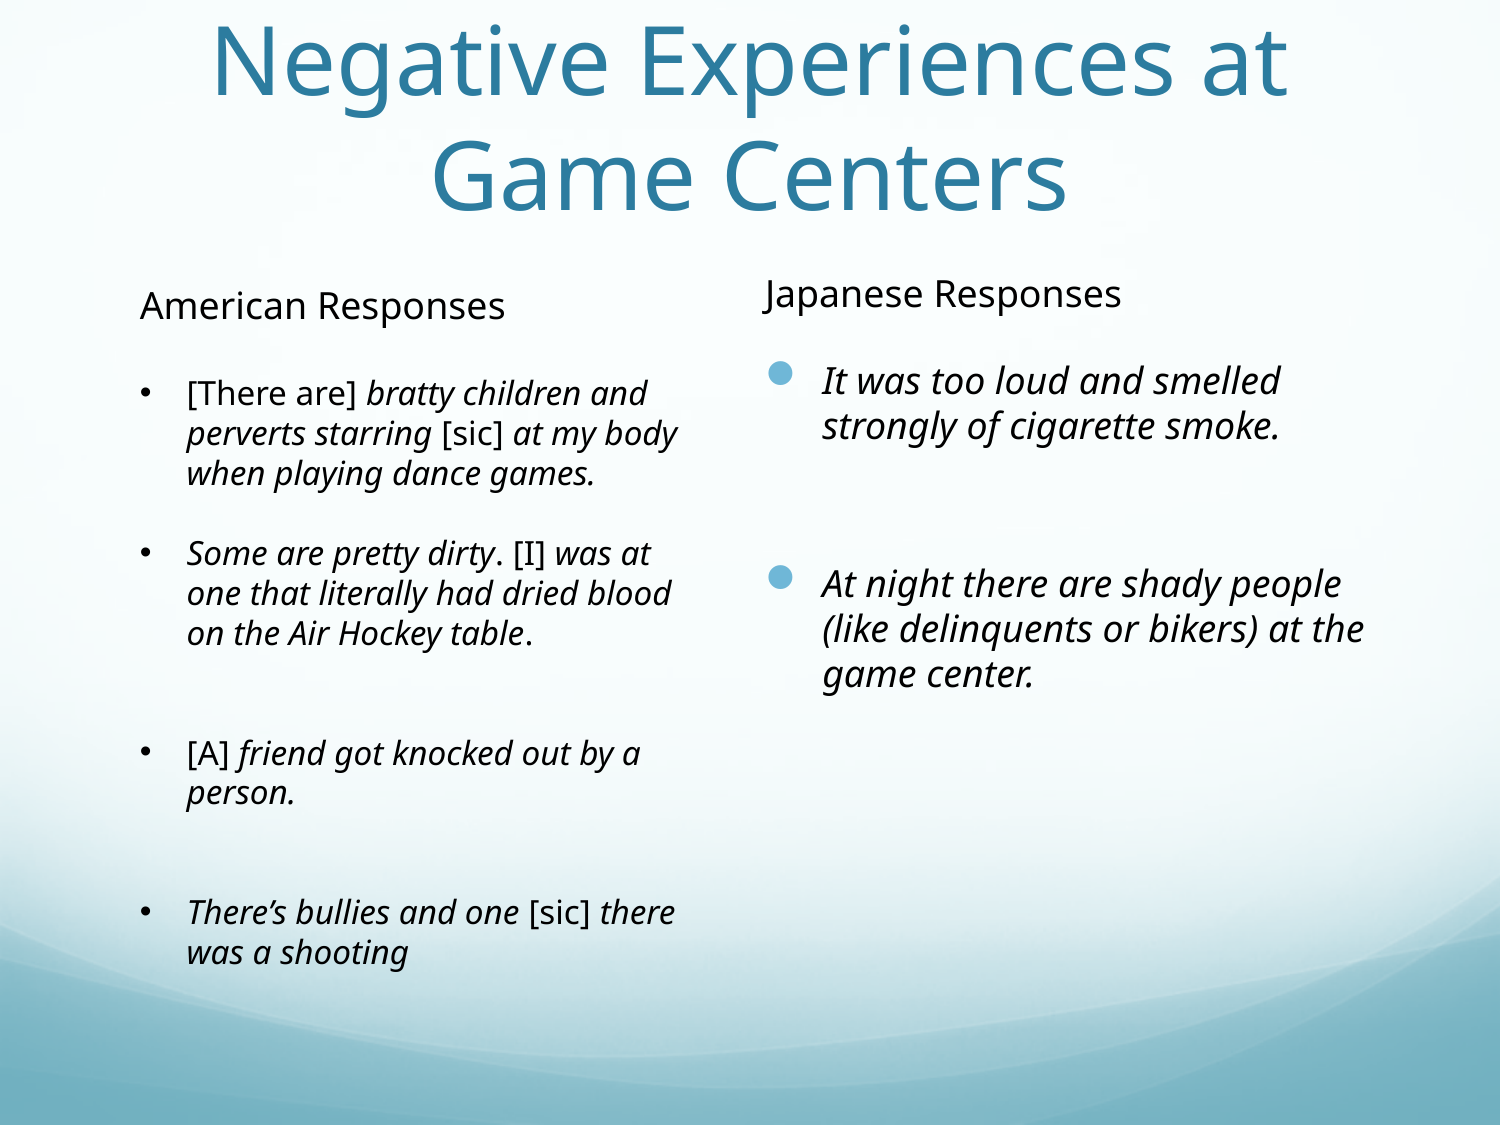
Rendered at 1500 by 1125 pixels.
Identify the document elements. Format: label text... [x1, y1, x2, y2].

list Japanese Responses It was too loud and smelled strongly of cigarette smoke. At night there are shady people (like delinquents or bikers) at the game center. [750, 262, 1410, 975]
title Negative Experiences at Game Centers [90, 17, 1410, 237]
text_box American Responses [There are] bratty children and perverts starring [sic] at my body when playing dance games. Some are pretty dirty. [I] was at one that literally had dried blood on the Air Hockey table. [A] friend got knocked out by a person. There’s bullies and one [sic] there was a shooting [124, 274, 713, 1064]
